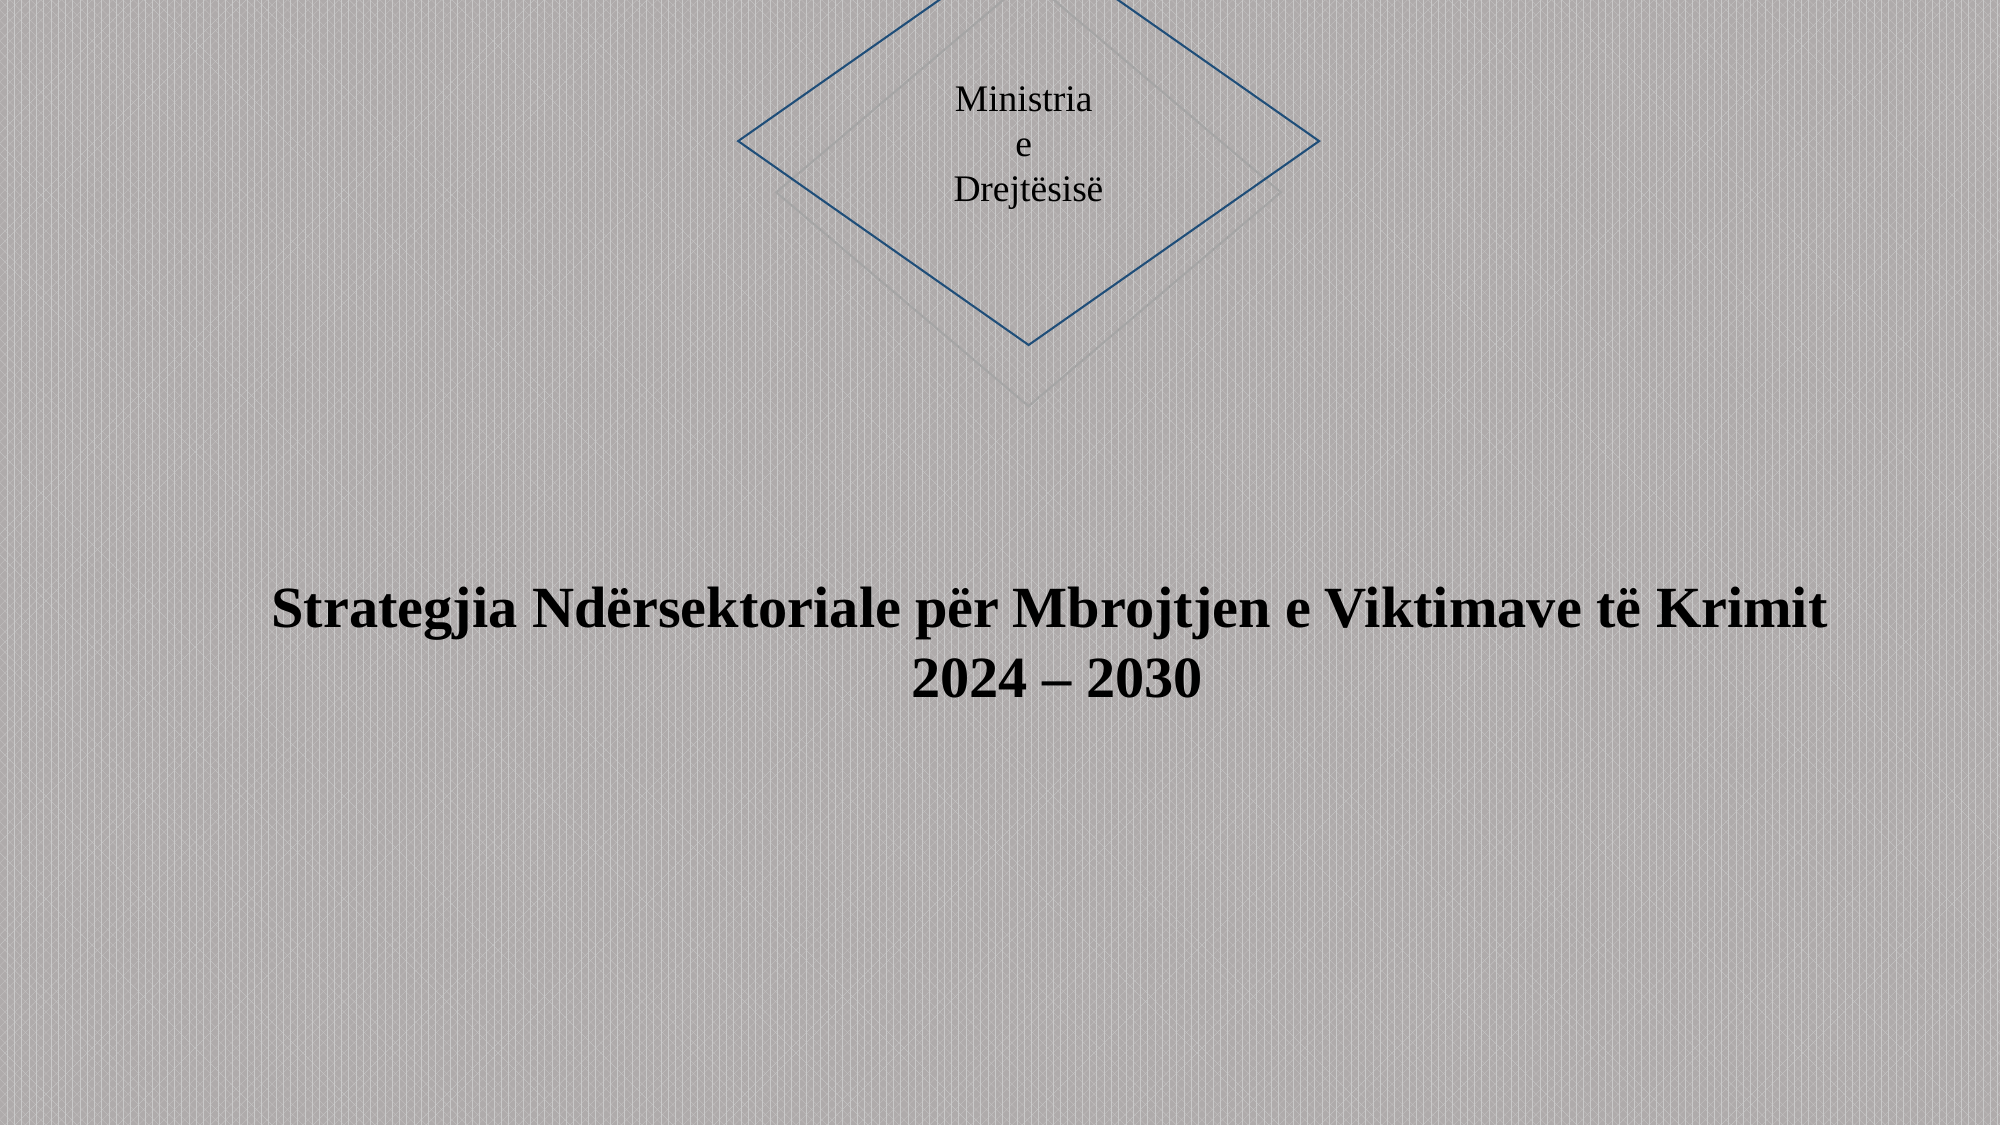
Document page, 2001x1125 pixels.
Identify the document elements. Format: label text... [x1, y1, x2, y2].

title [248, 438, 1866, 627]
text_box Strategjia Ndërsektoriale për Mbrojtjen e Viktimave të Krimit 2024 – 2030 [256, 561, 1858, 717]
text_box [774, 179, 1283, 408]
text_box Ministria e Drejtësisë [736, 0, 1321, 347]
